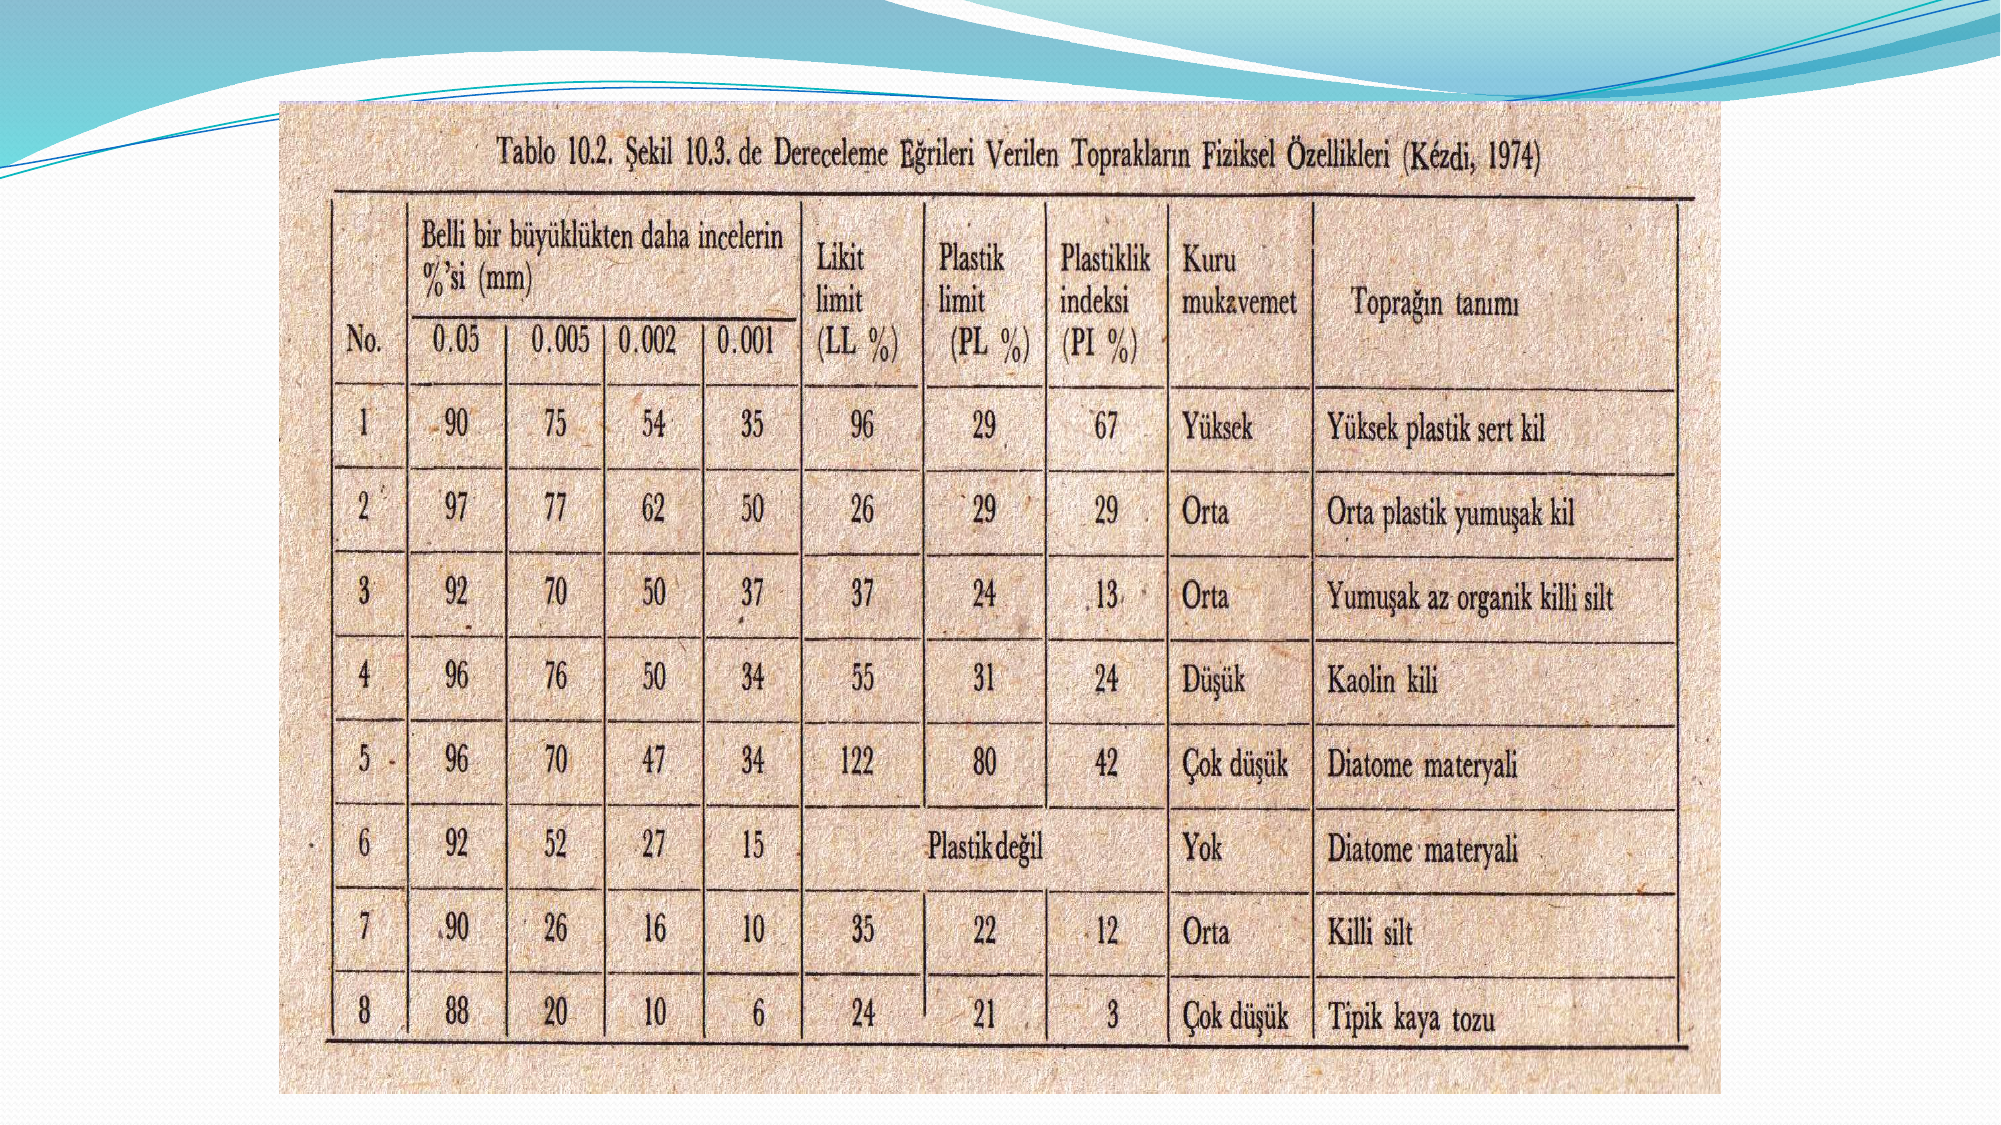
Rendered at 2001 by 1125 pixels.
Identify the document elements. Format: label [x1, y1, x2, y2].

picture [279, 101, 1721, 1095]
